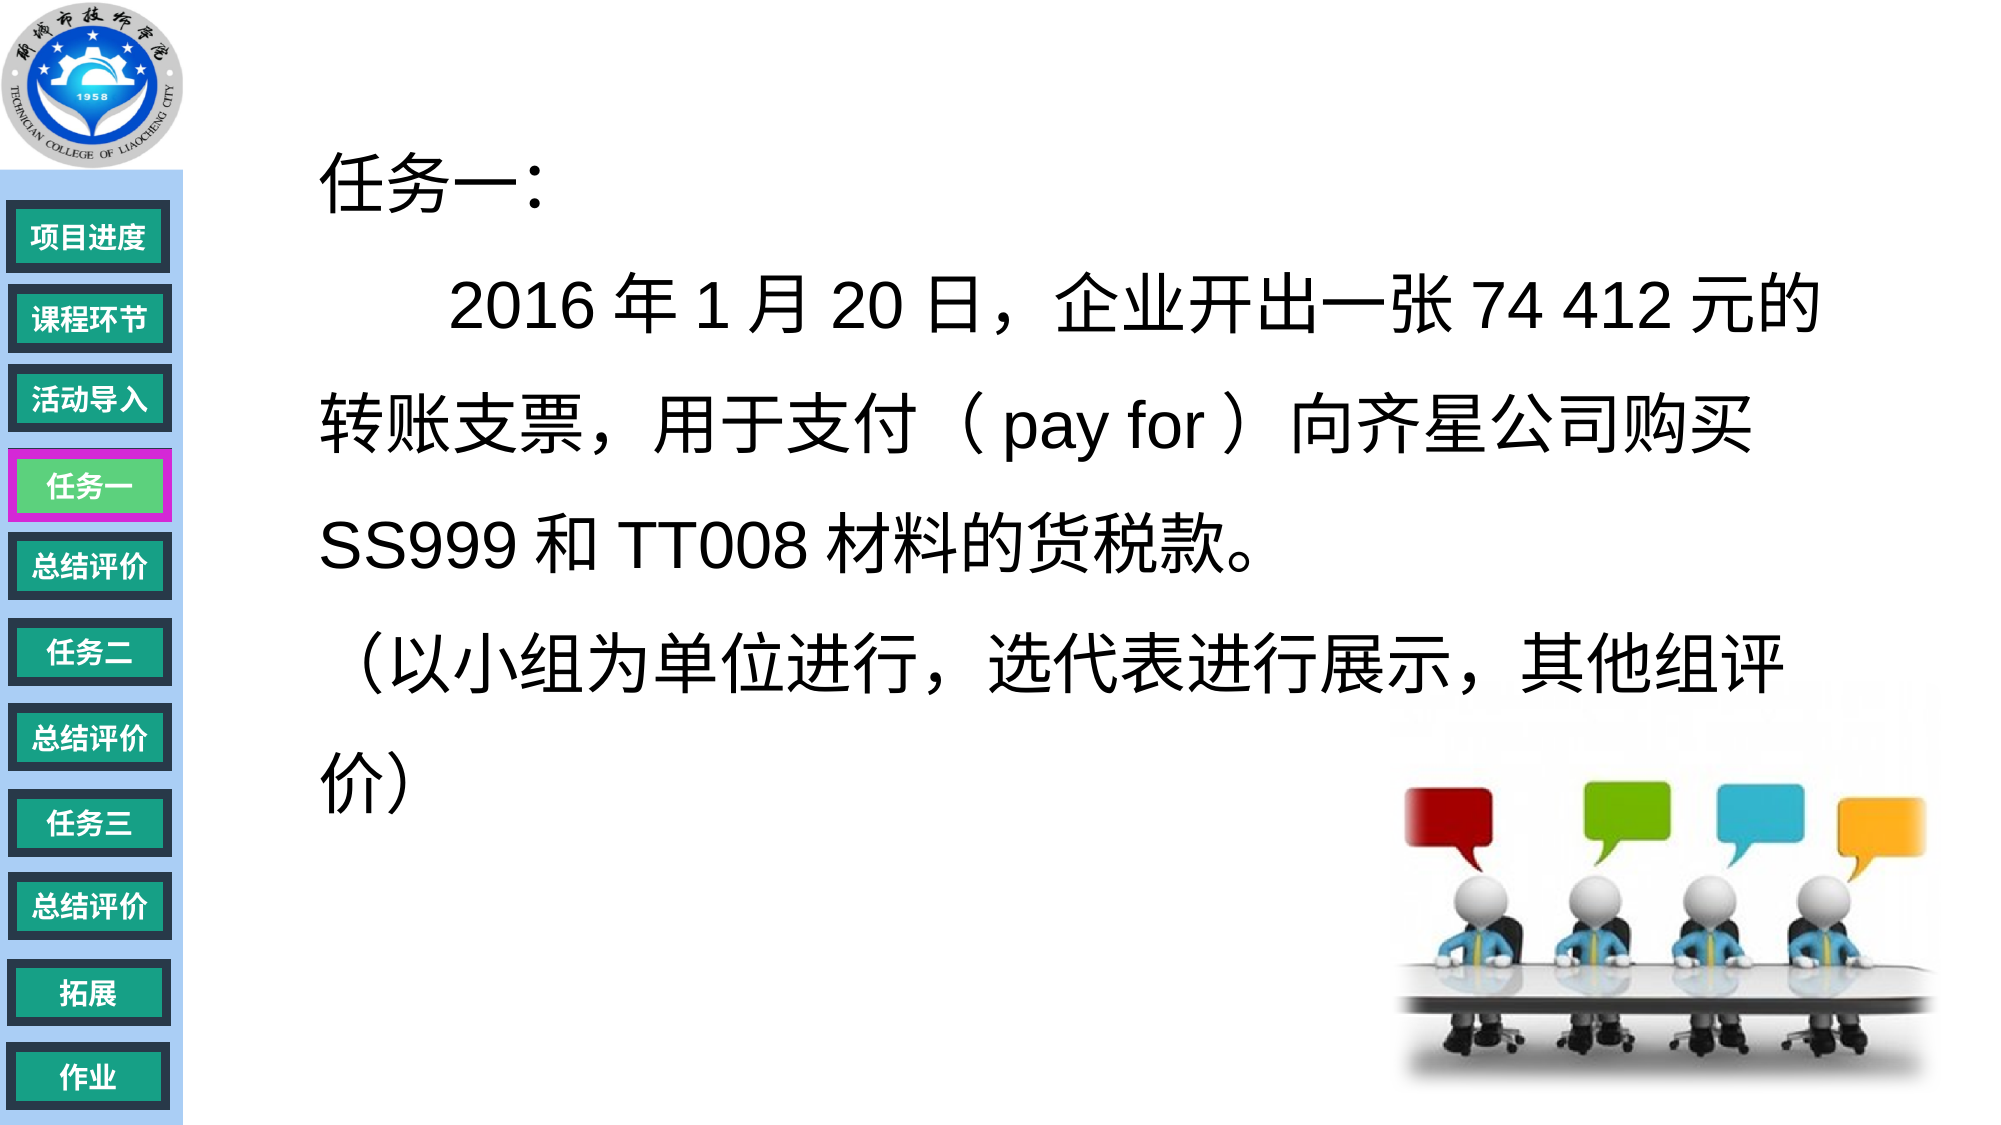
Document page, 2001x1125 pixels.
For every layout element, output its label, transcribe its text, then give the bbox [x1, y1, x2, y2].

picture [1390, 681, 1941, 1094]
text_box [0, 0, 185, 1125]
text_box 任务一： 2016年1月20日，企业开出一张74 412元的转账支票，用于支付（pay for）向齐星公司购买SS999和TT008材料的货税款。 （以小组为单位进行，选代表进行展示，其他组评价） [303, 94, 1898, 829]
